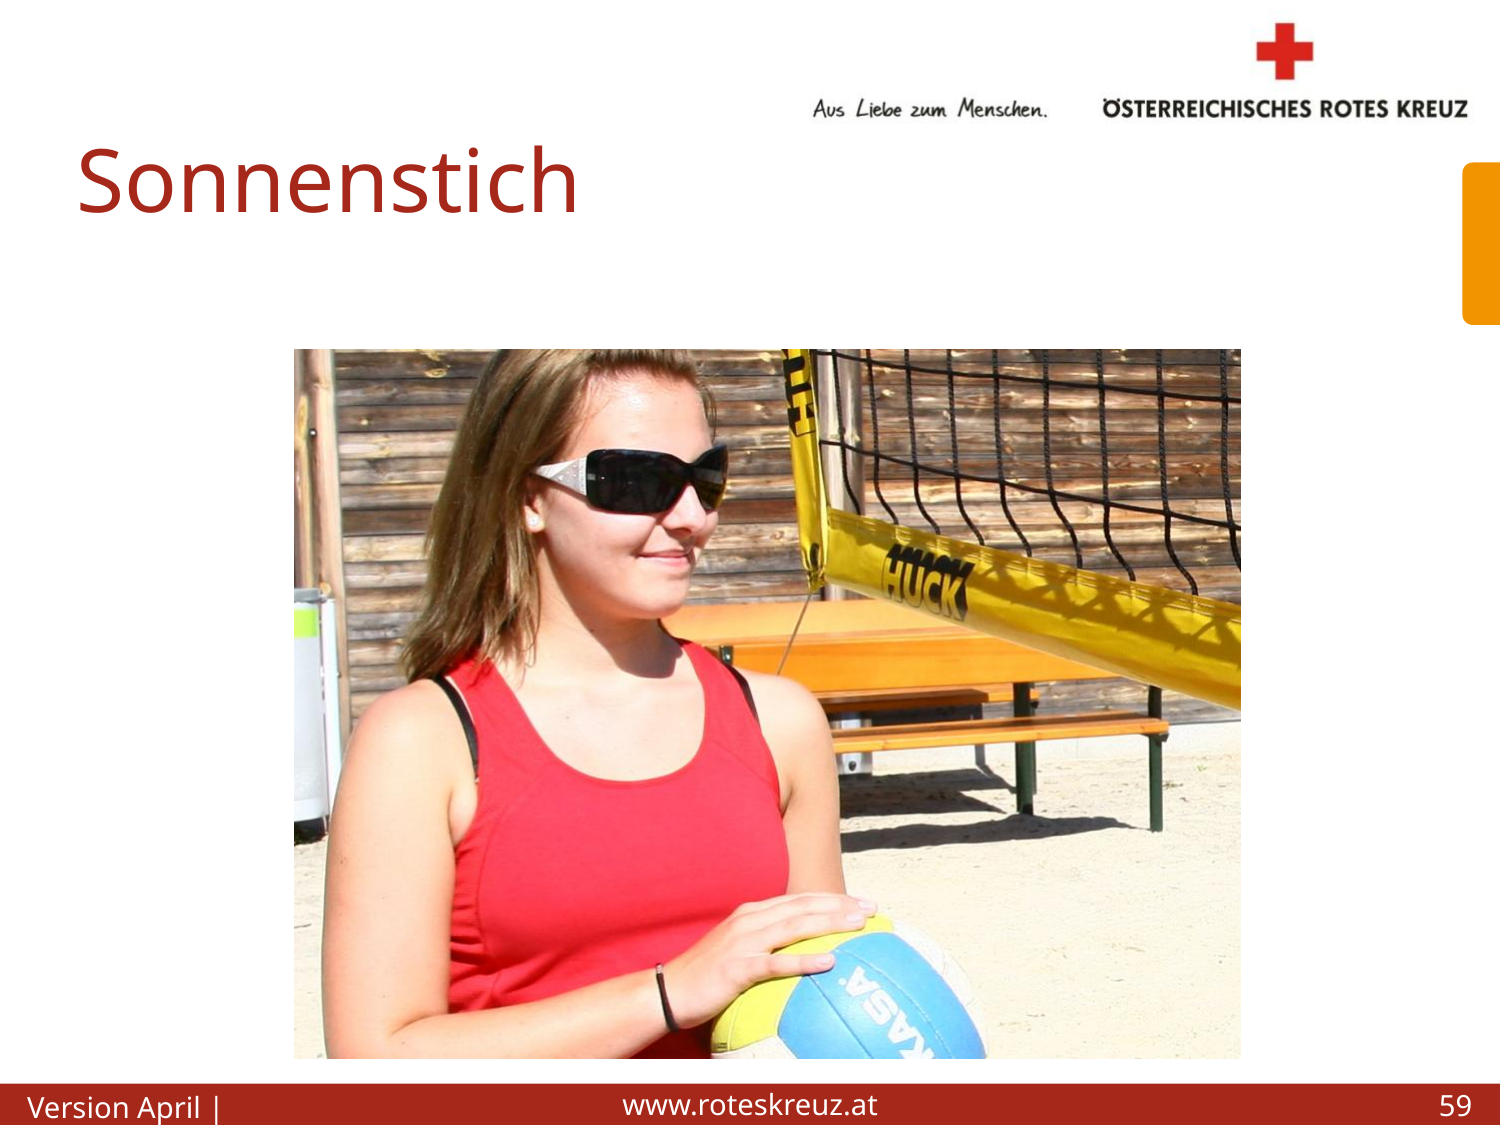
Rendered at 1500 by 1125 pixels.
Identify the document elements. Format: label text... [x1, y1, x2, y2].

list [294, 349, 1241, 1059]
title Sonnenstich [76, 125, 1353, 333]
text_box [1462, 162, 1500, 325]
slide_number 59 [1174, 1079, 1488, 1125]
picture [785, 0, 1495, 146]
